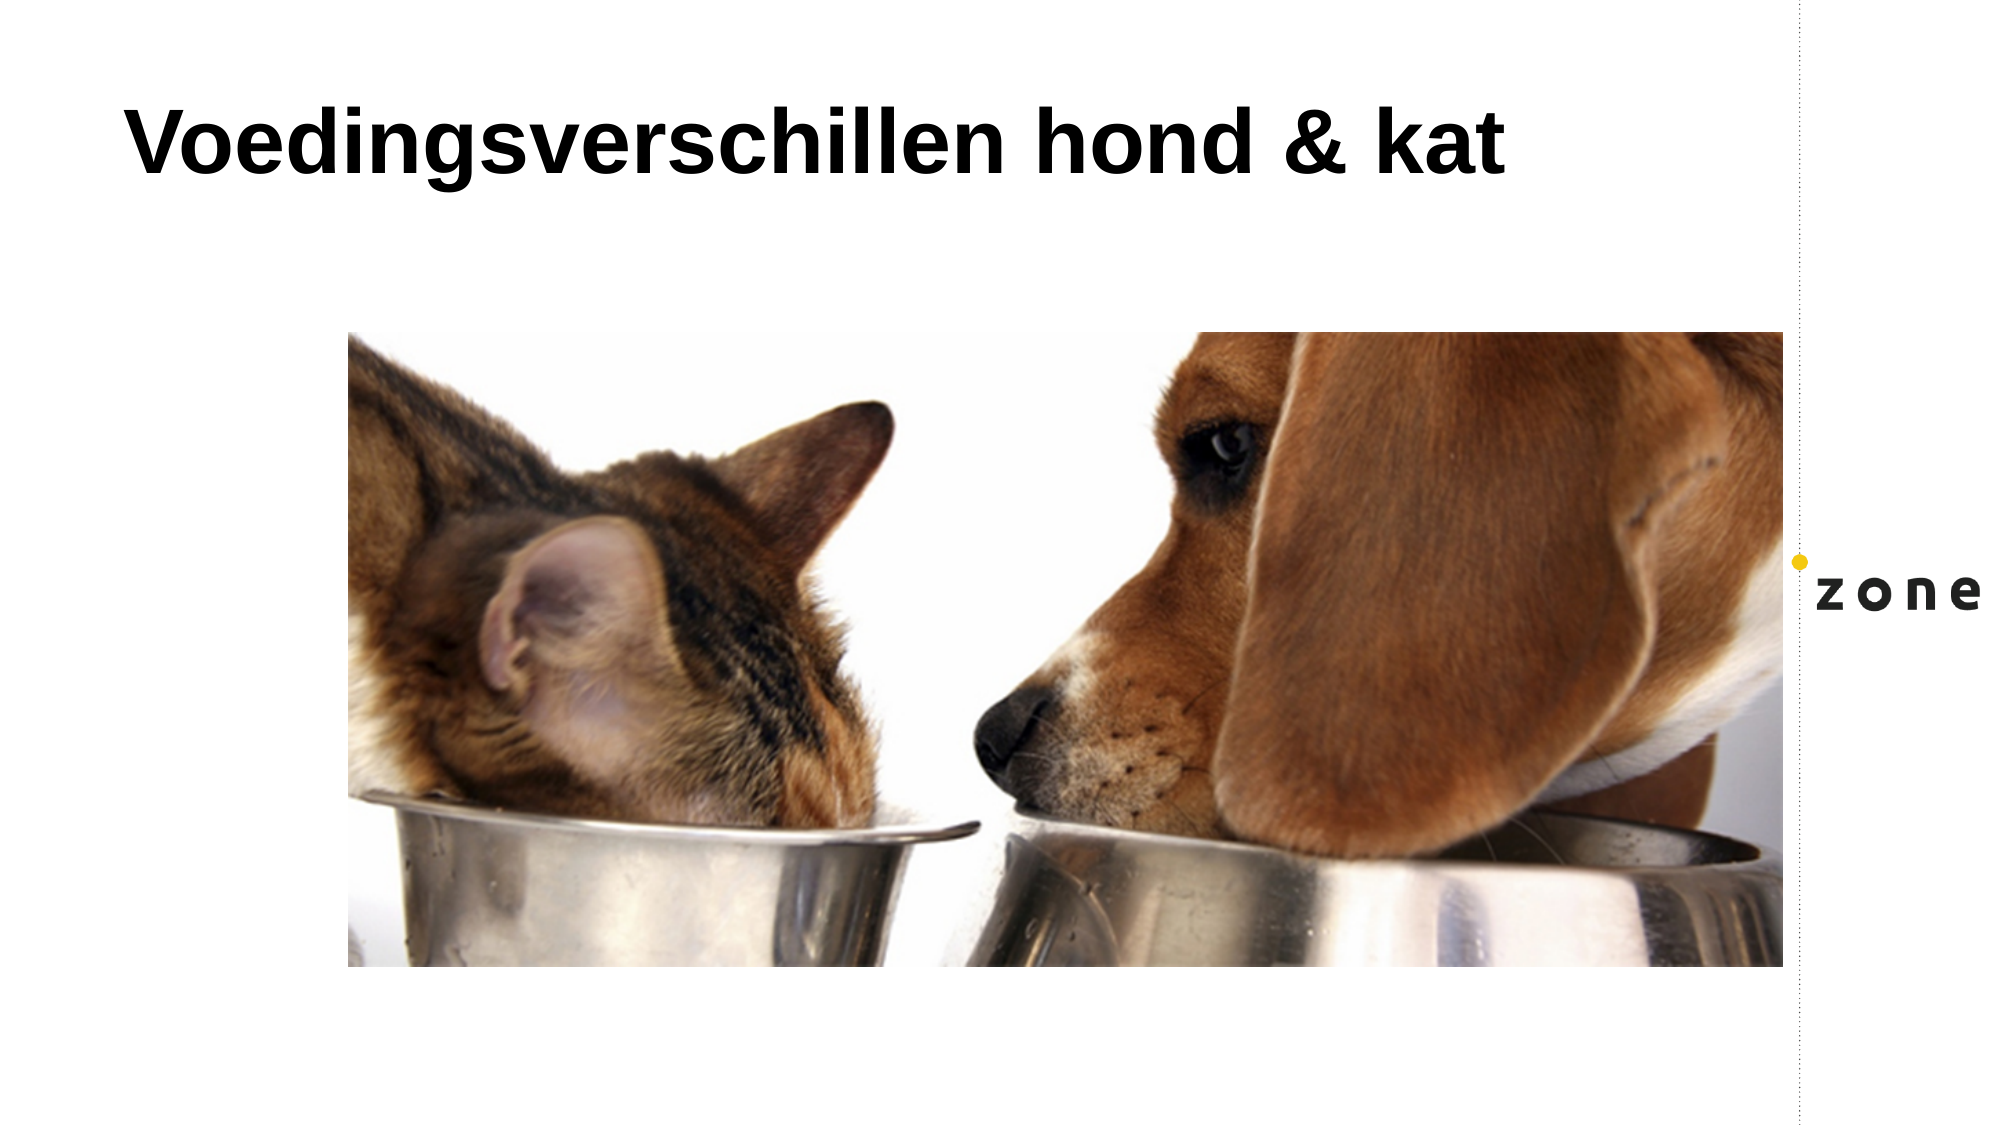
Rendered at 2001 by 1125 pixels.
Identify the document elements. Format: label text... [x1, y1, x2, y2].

picture [348, 0, 2001, 1125]
title Voedingsverschillen hond & kat [124, 94, 1607, 272]
